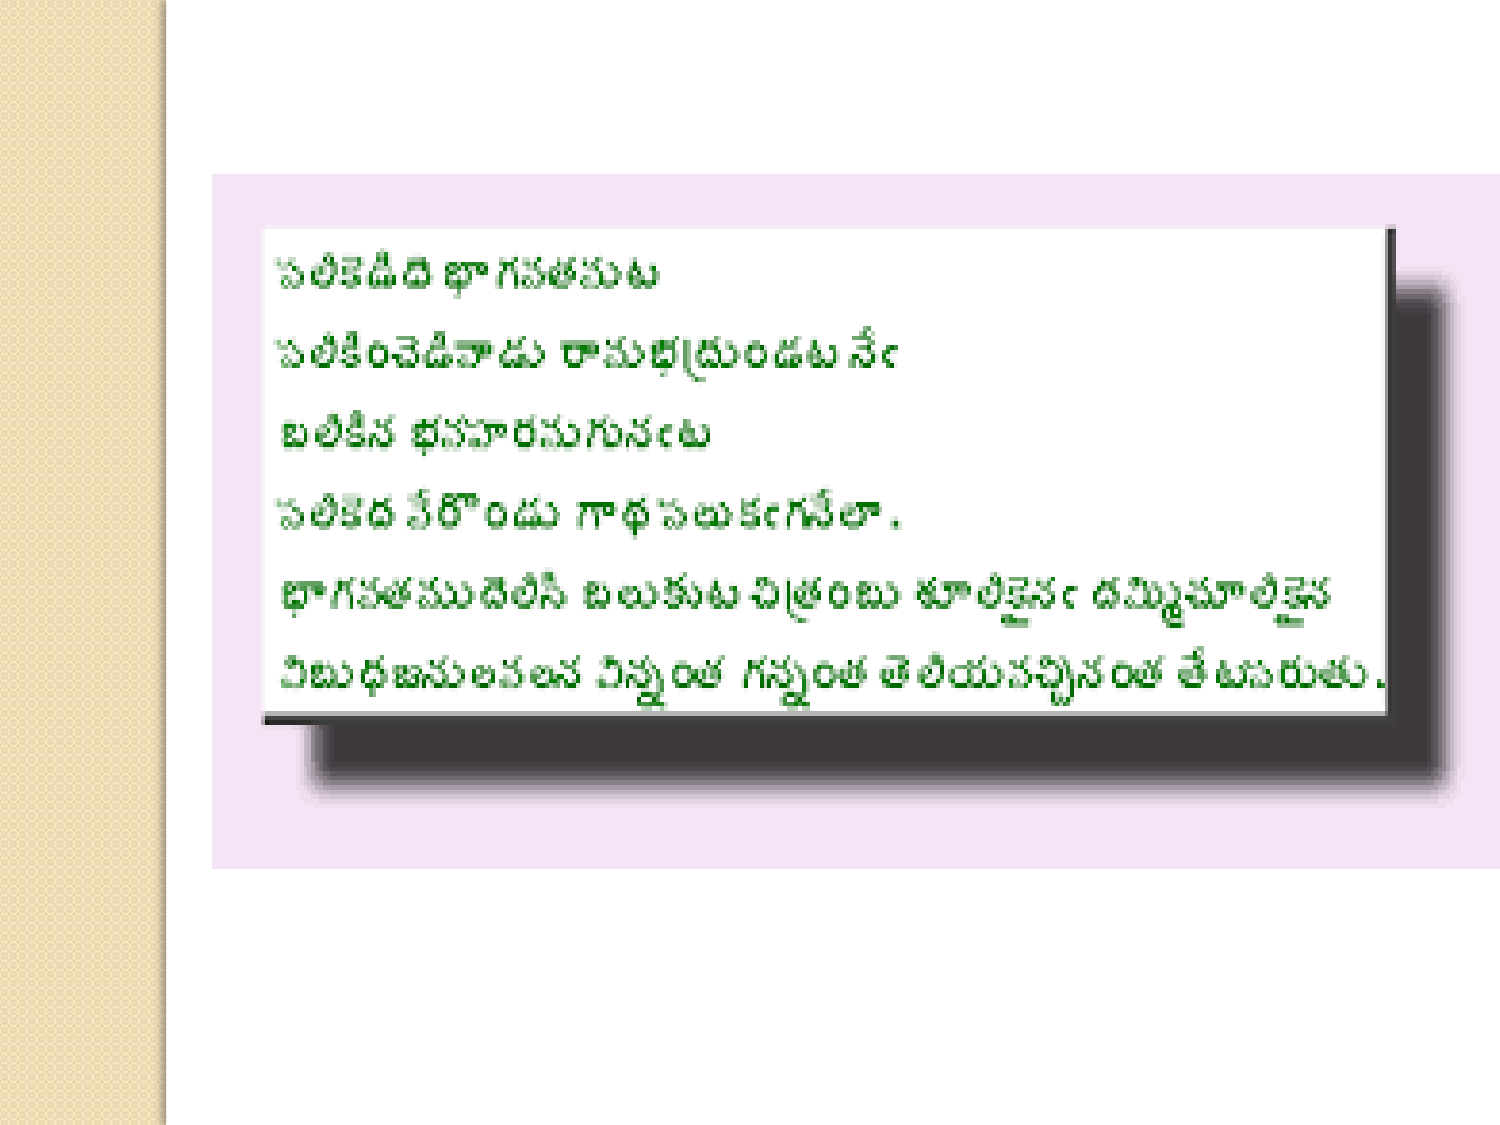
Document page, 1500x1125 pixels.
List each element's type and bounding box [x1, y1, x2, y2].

picture [212, 174, 1500, 869]
